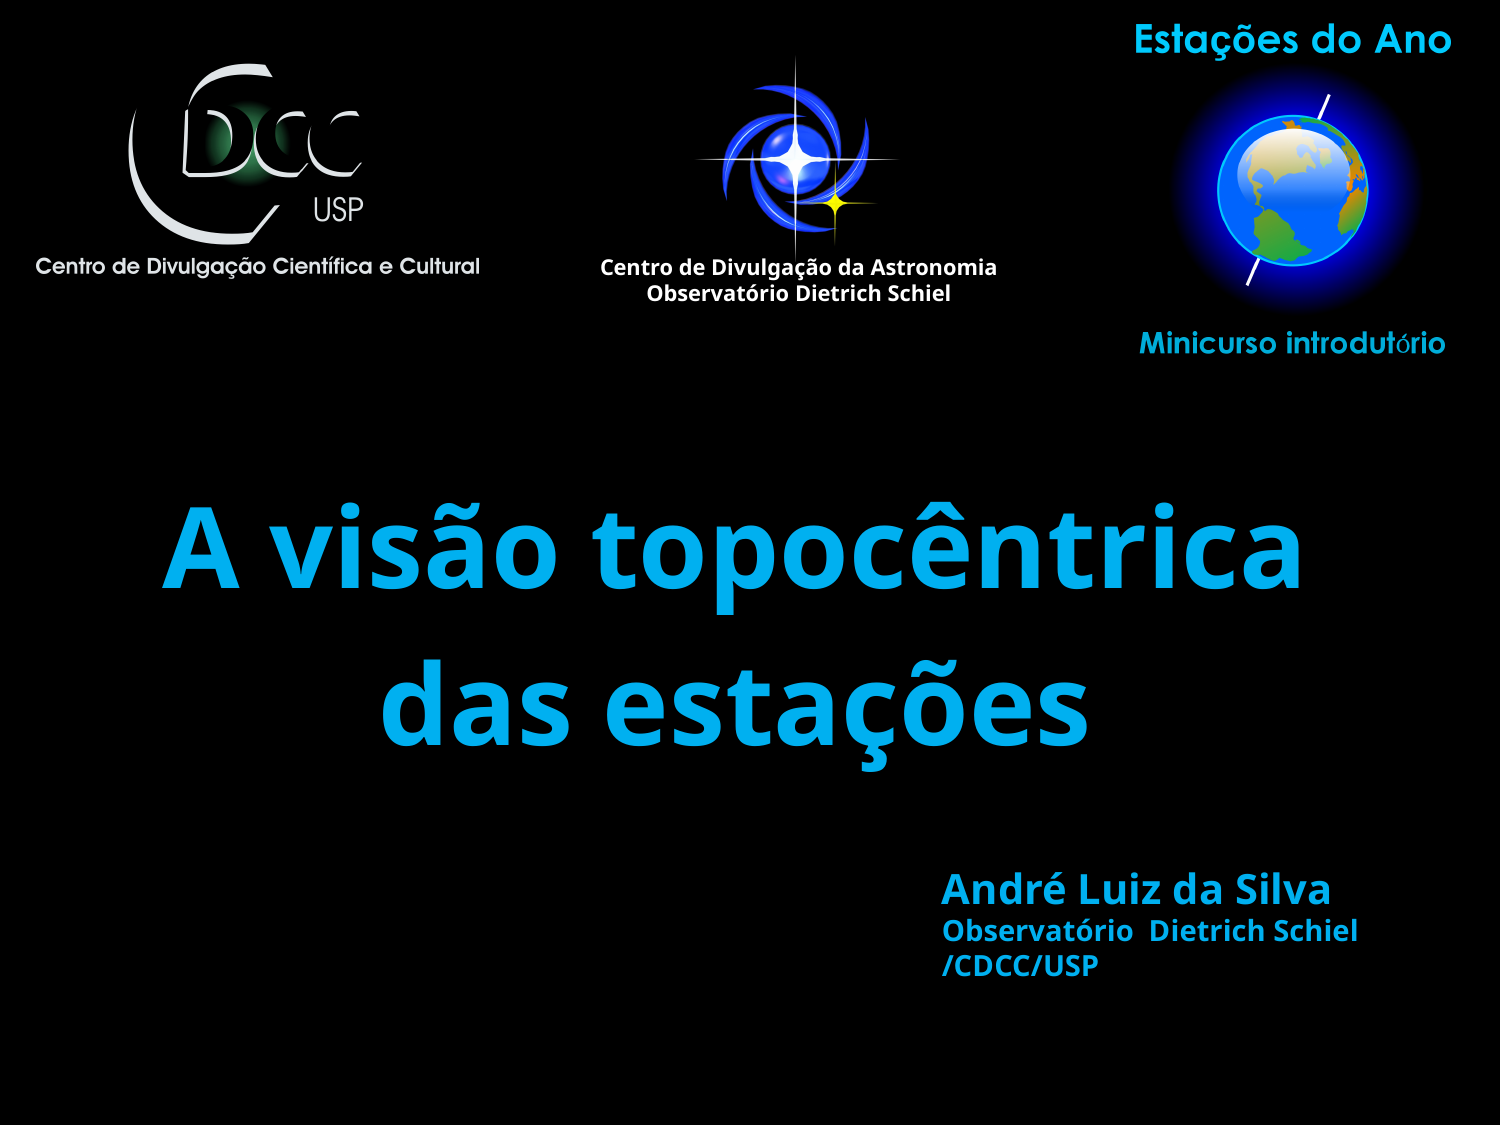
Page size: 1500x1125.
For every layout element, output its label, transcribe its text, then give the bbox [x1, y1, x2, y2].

picture [670, 54, 922, 268]
picture [35, 41, 479, 280]
text_box André Luiz da Silva Observatório Dietrich Schiel /CDCC/USP [927, 855, 1495, 1030]
subtitle A visão topocêntrica das estações [0, 467, 1500, 756]
text_box Centro de Divulgação da Astronomia Observatório Dietrich Schiel [466, 246, 1089, 314]
picture [1094, 0, 1481, 386]
